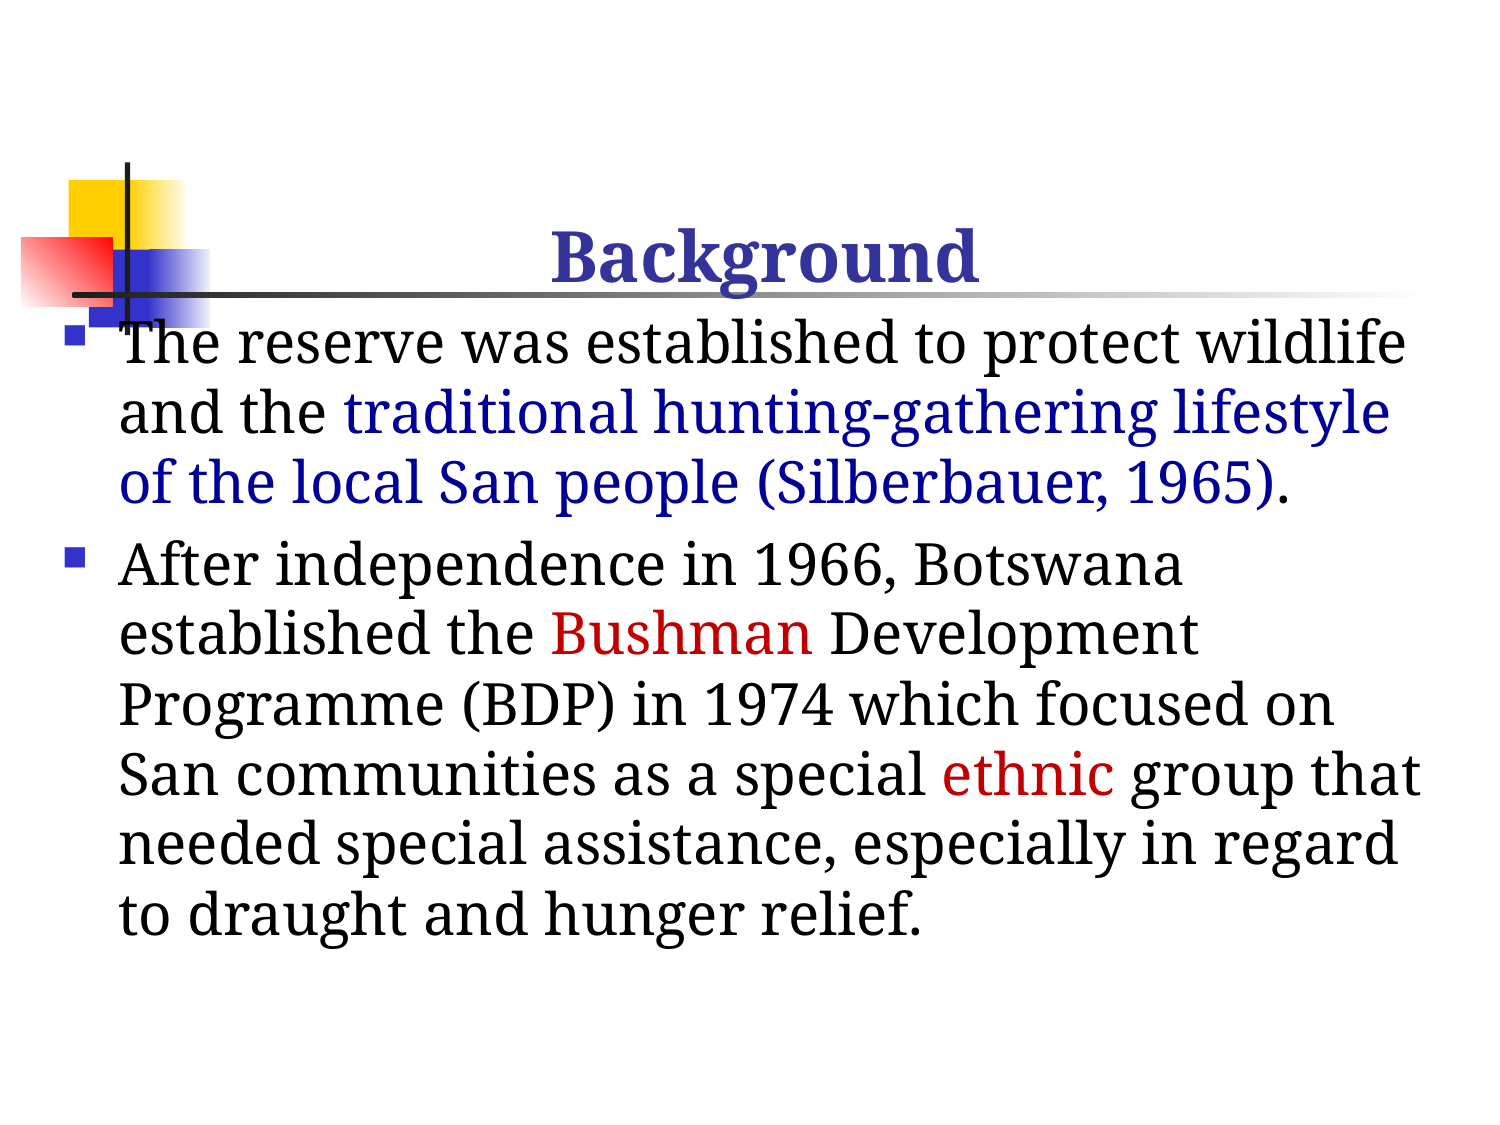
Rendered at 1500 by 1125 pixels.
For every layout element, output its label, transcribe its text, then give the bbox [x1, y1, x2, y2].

list The reserve was established to protect wildlife and the traditional hunting-gathering lifestyle of the local San people (Silberbauer, 1965). After independence in 1966, Botswana established the Bushman Development Programme (BDP) in 1974 which focused on San communities as a special ethnic group that needed special assistance, especially in regard to draught and hunger relief. [46, 297, 1454, 1092]
title Background [126, 125, 1405, 297]
